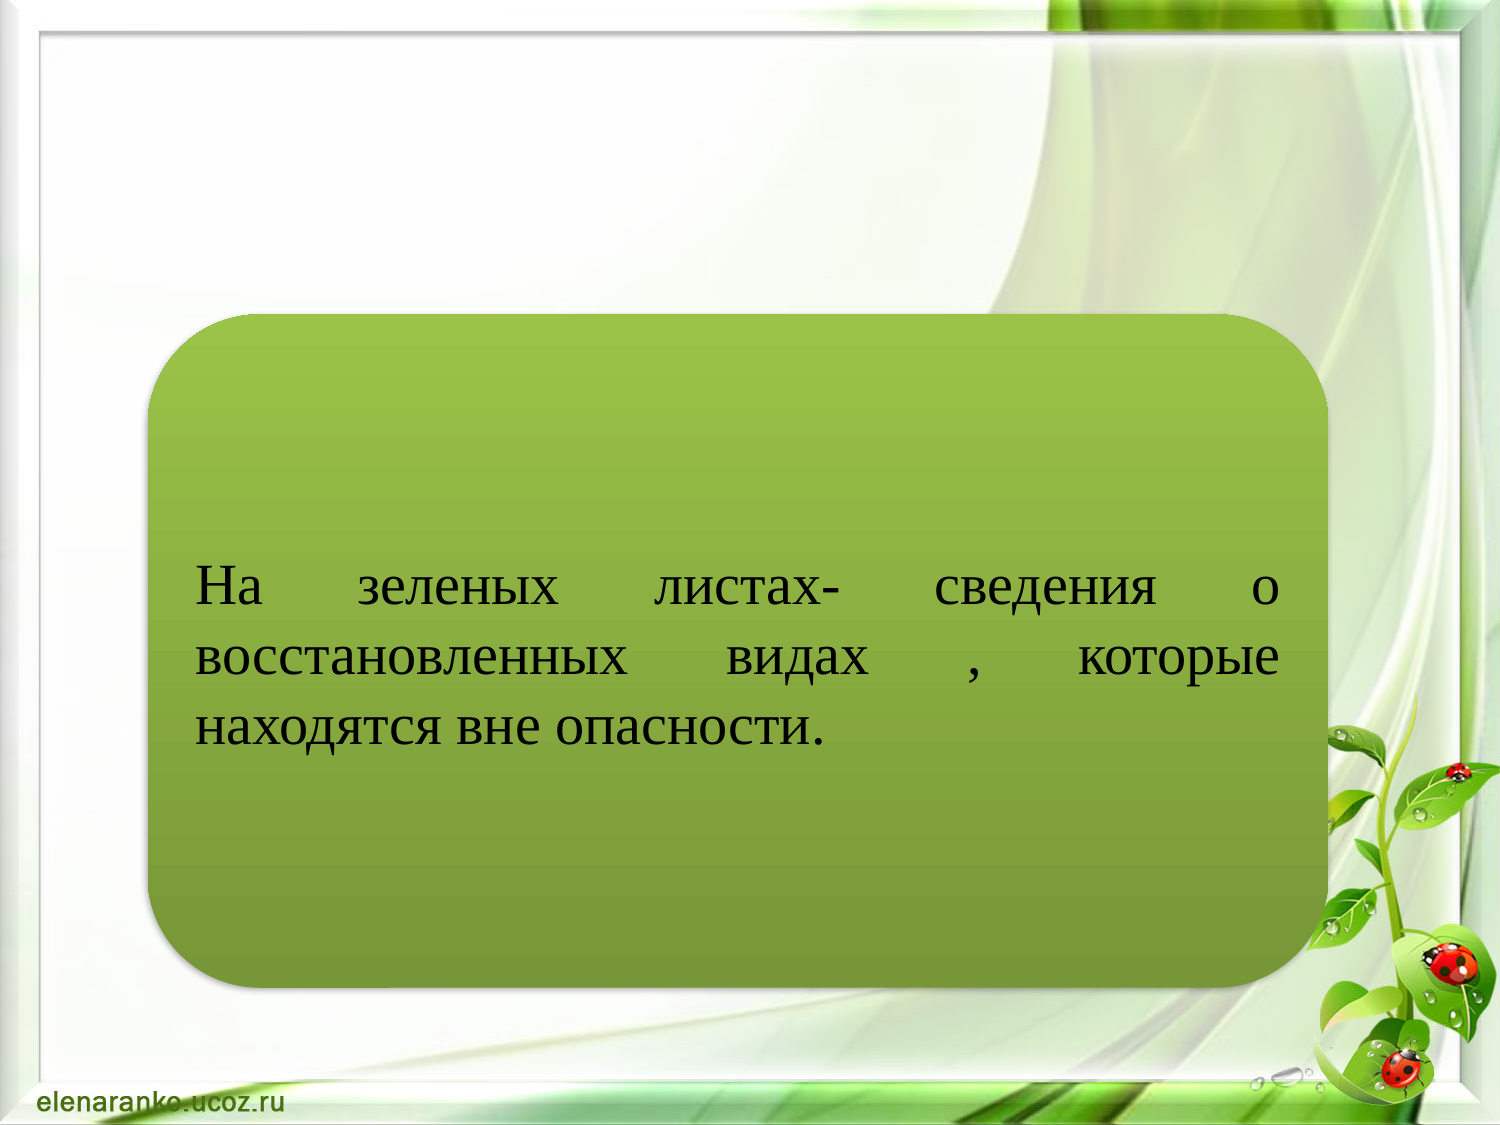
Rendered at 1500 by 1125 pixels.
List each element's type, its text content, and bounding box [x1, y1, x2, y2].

text_box На зеленых листах- сведения о восстановленных видах , которые находятся вне опасности. [147, 314, 1329, 988]
picture [0, 0, 1500, 1125]
